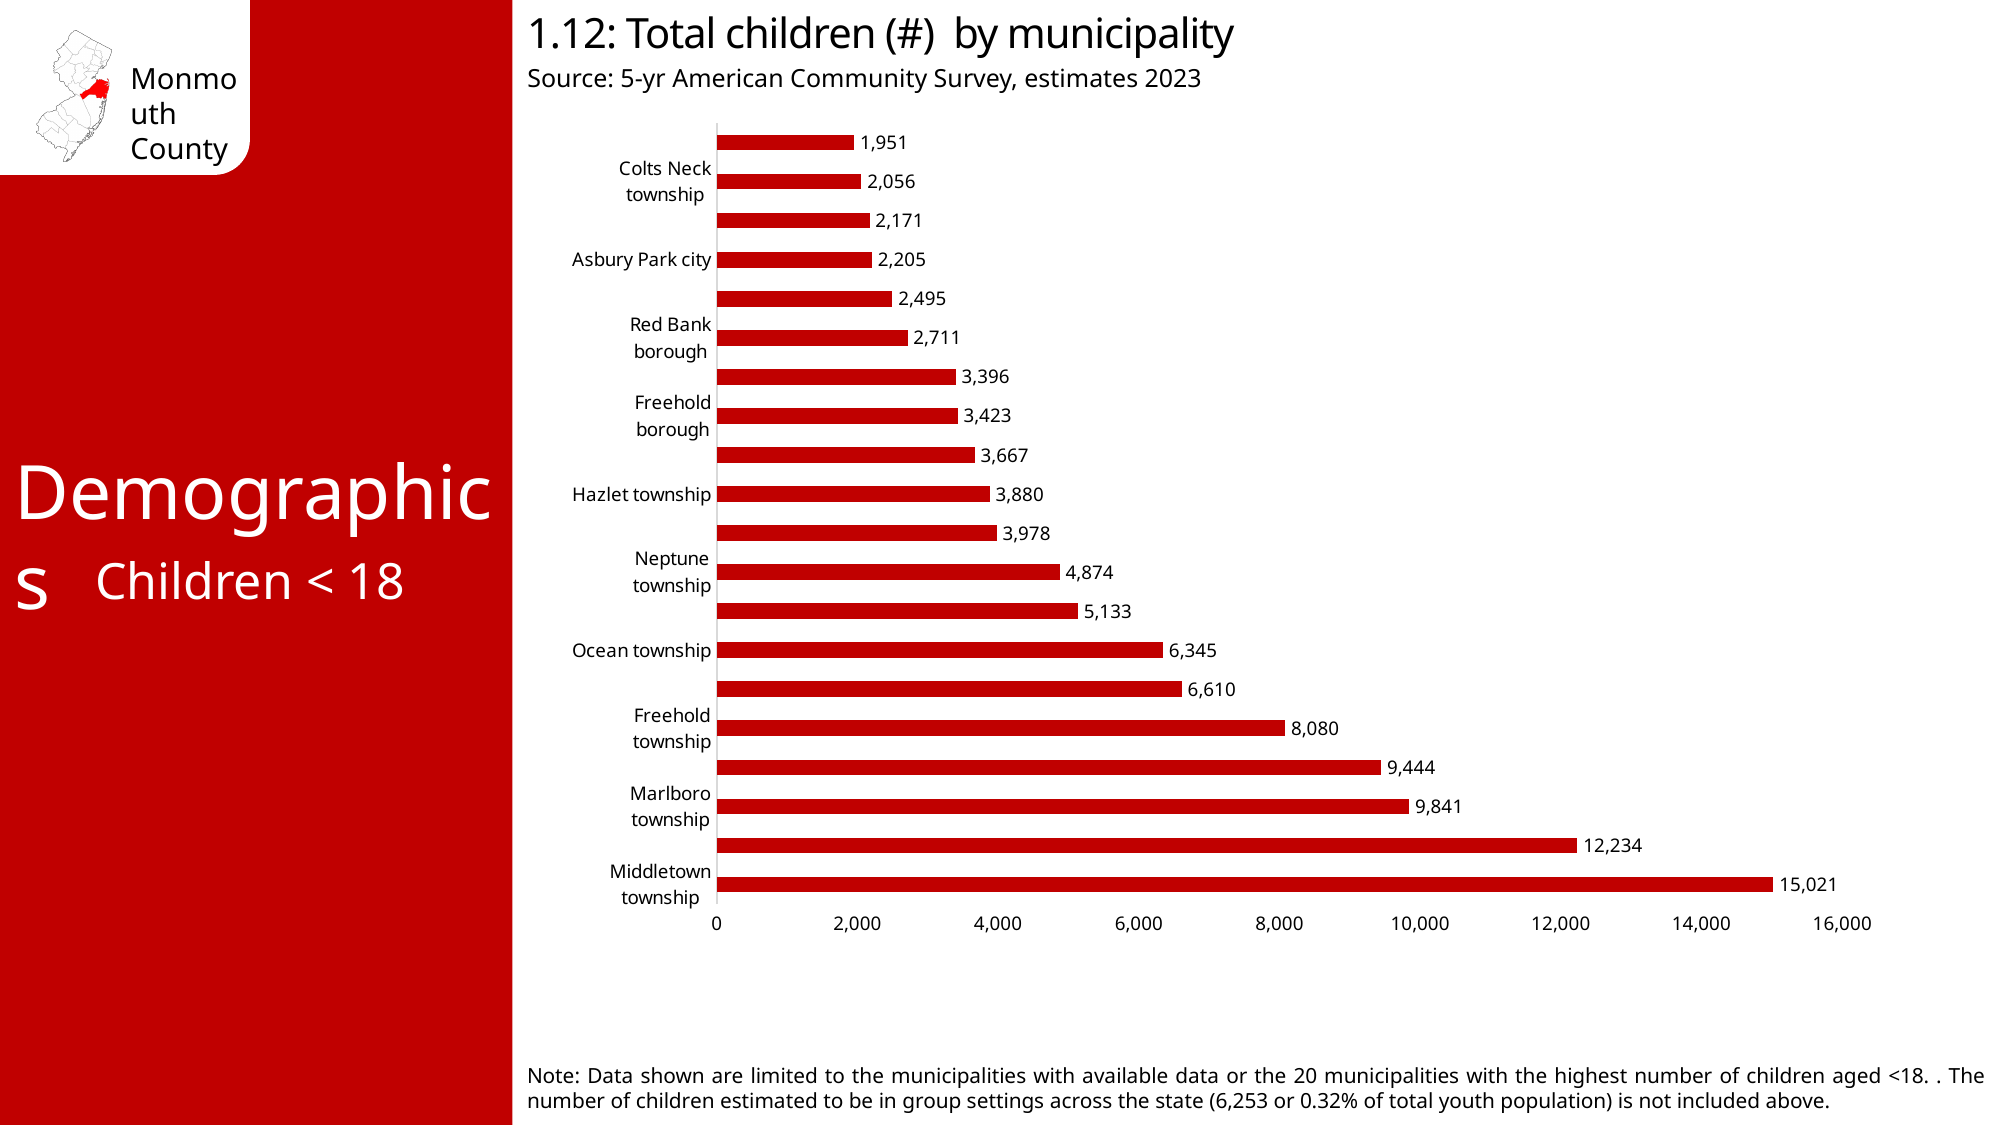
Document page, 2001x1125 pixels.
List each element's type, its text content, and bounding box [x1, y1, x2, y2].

text_box Children < 18 [51, 542, 461, 617]
text_box Source: 5-yr American Community Survey, estimates 2023 [512, 54, 1570, 100]
picture [36, 30, 112, 162]
text_box Demographics [0, 437, 513, 633]
chart [571, 99, 1906, 951]
text_box Note: Data shown are limited to the municipalities with available data or the 20 municipalities with the highest number of children aged <18. . The number of children estimated to be in group settings across the state (6,253 or 0.32% of total youth population) is not included above. [512, 1049, 2000, 1125]
text_box 1.12: Total children (#) by municipality [512, 0, 1863, 64]
